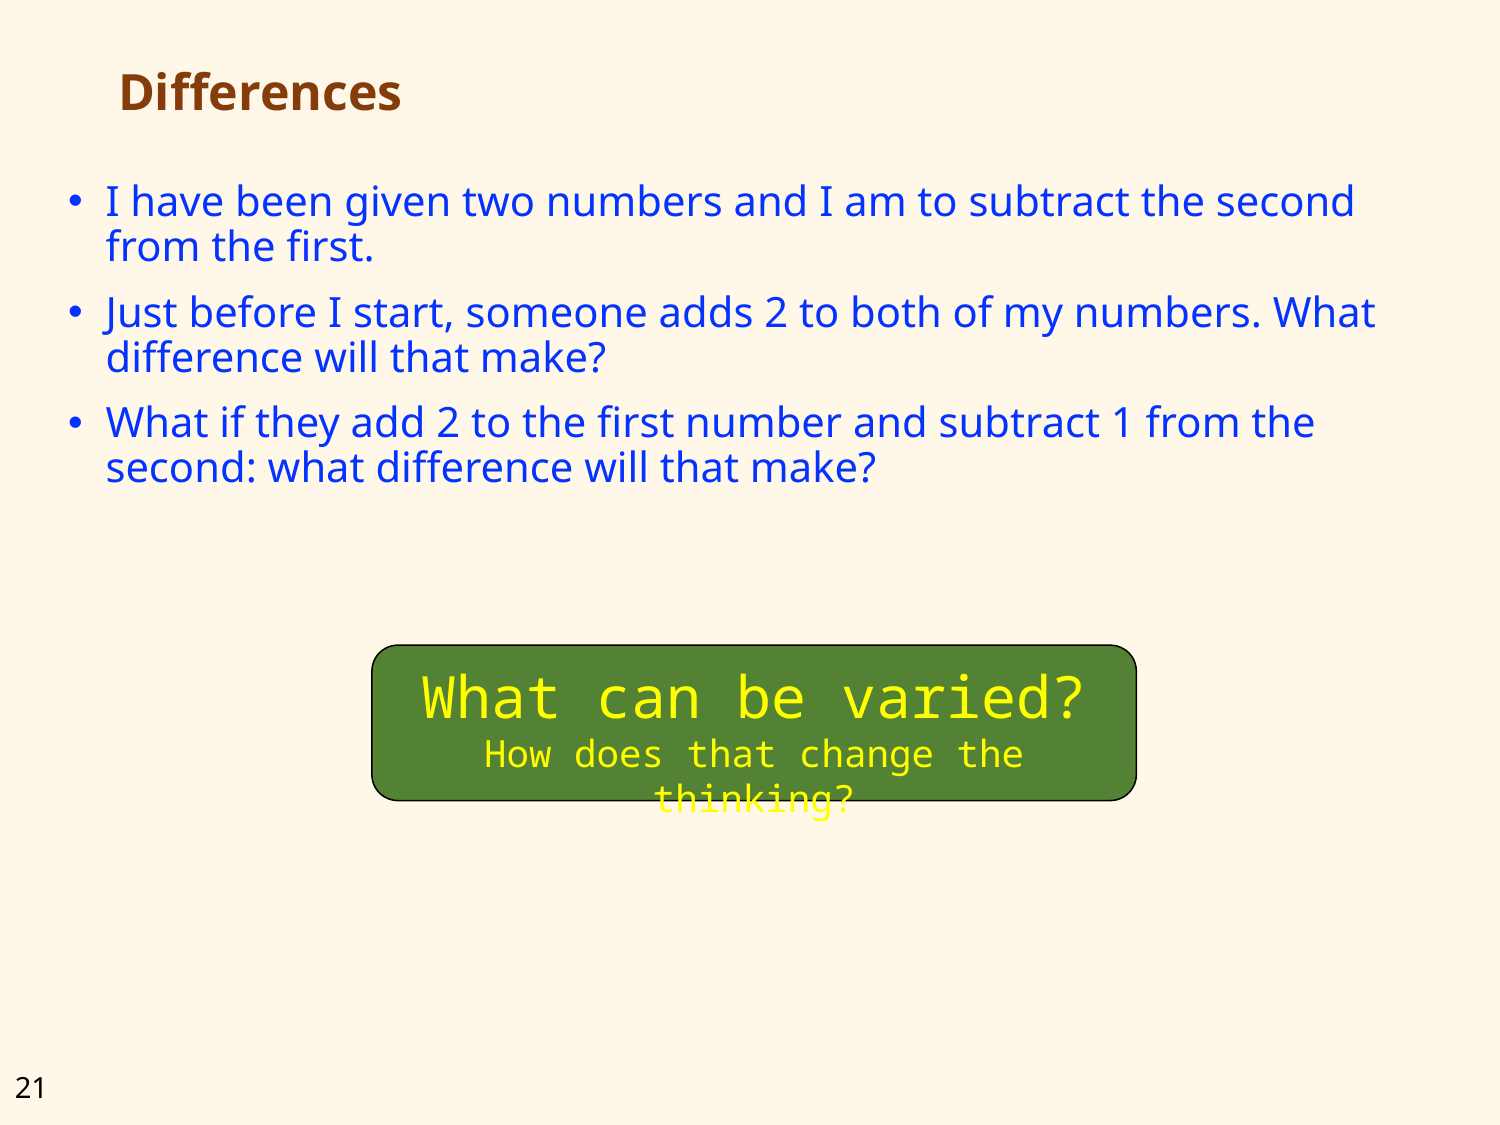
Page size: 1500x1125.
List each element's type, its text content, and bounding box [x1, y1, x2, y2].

title Differences [103, 59, 1397, 135]
text_box What can be varied? How does that change the thinking? [371, 645, 1137, 801]
list I have been given two numbers and I am to subtract the second from the first. Just before I start, someone adds 2 to both of my numbers. What difference will that make? What if they add 2 to the first number and subtract 1 from the second: what difference will that make? [53, 172, 1436, 634]
